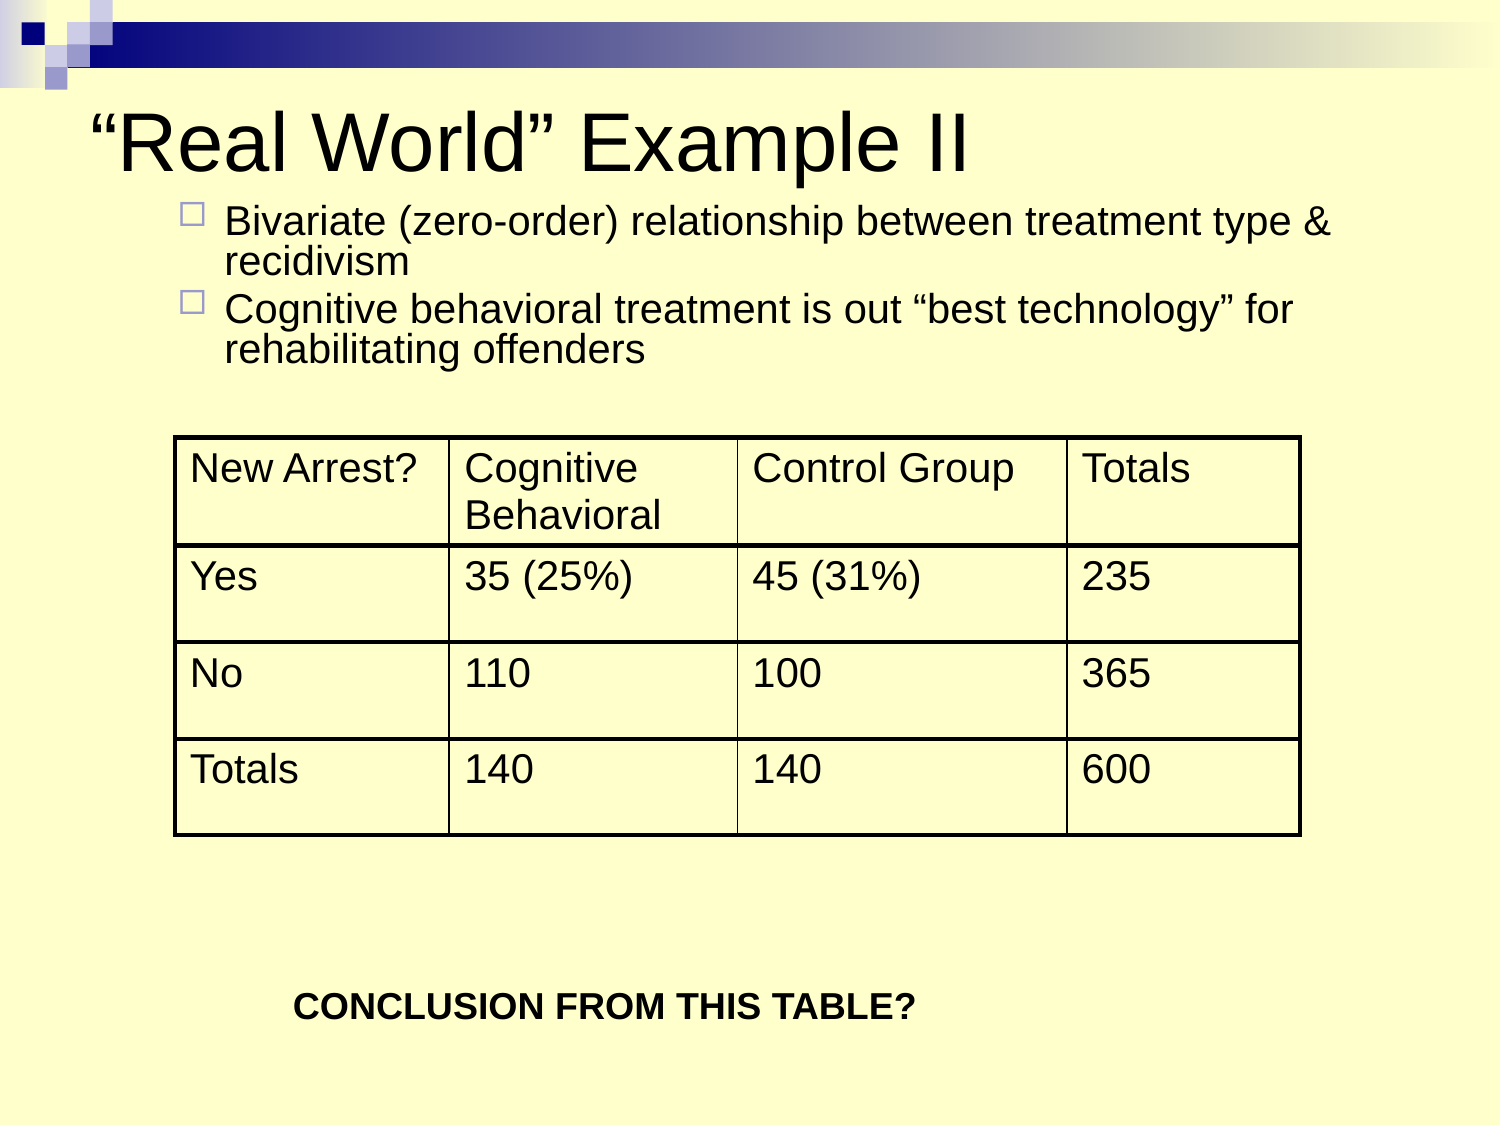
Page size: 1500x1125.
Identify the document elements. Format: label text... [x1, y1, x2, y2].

table_cell 365 [1068, 644, 1298, 737]
table_cell 235 [1068, 548, 1298, 640]
table_cell 100 [738, 644, 1066, 737]
table_cell 35 (25%) [450, 548, 737, 640]
table_header Control Group [738, 440, 1066, 543]
table_header Totals [1068, 440, 1298, 543]
table_cell Totals [177, 741, 448, 833]
table_cell 600 [1068, 741, 1298, 833]
table_cell Yes [177, 548, 448, 640]
table_cell 140 [450, 741, 737, 833]
text_box CONCLUSION FROM THIS TABLE? [278, 974, 943, 1035]
title “Real World” Example II [75, 75, 1425, 201]
table_cell 45 (31%) [738, 548, 1066, 640]
table_header New Arrest? [177, 440, 448, 543]
table_header Cognitive Behavioral [450, 440, 737, 543]
list Bivariate (zero-order) relationship between treatment type & recidivism Cognitive behavioral treatment is out “best technology” for rehabilitating offenders [87, 137, 1400, 375]
table_cell No [177, 644, 448, 737]
table_cell 140 [738, 741, 1066, 833]
table_cell 110 [450, 644, 737, 737]
